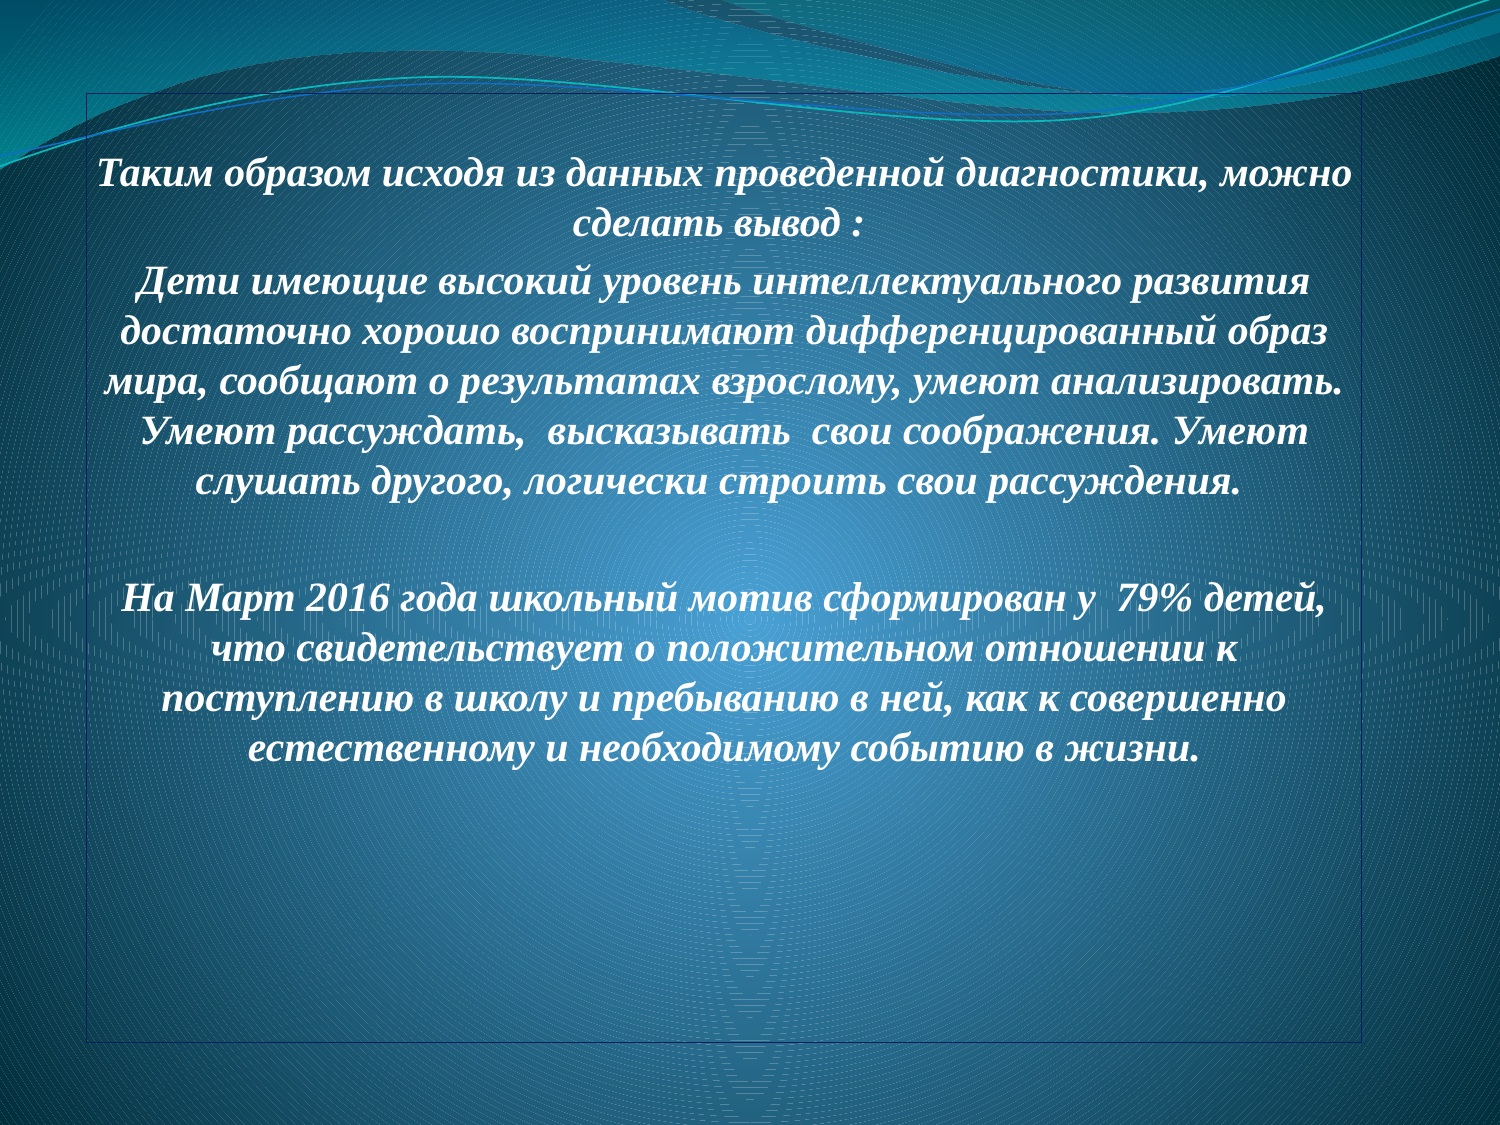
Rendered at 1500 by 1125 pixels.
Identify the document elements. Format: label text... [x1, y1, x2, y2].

list Таким образом исходя из данных проведенной диагностики, можно сделать вывод : Дети имеющие высокий уровень интеллектуального развития достаточно хорошо воспринимают дифференцированный образ мира, сообщают о результатах взрослому, умеют анализировать. Умеют рассуждать, высказывать свои соображения. Умеют слушать другого, логически строить свои рассуждения. На Март 2016 года школьный мотив сформирован у 79% детей, что свидетельствует о положительном отношении к поступлению в школу и пребыванию в ней, как к совершенно естественному и необходимому событию в жизни. [86, 93, 1362, 1043]
